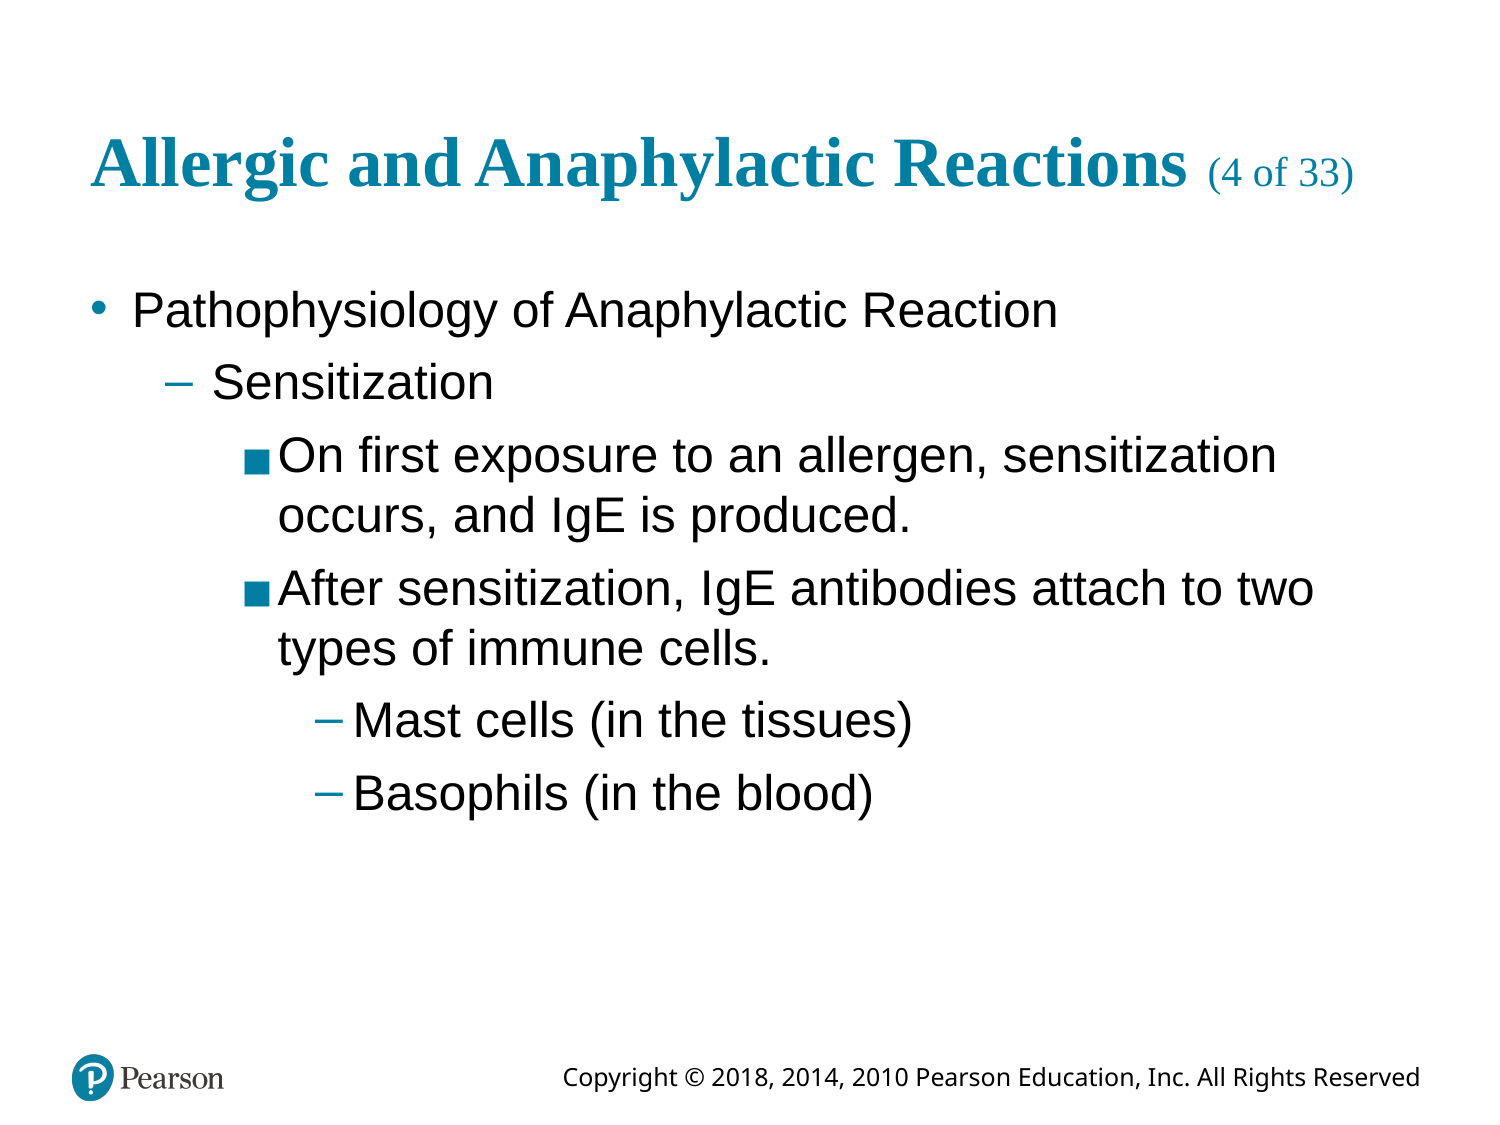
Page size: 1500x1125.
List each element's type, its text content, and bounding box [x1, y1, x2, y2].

picture [98, 1054, 224, 1101]
picture [72, 1054, 88, 1070]
picture [80, 1063, 106, 1088]
list Pathophysiology of Anaphylactic Reaction Sensitization On first exposure to an allergen, sensitization occurs, and I g E is produced. After sensitization, I g E antibodies attach to two types of immune cells. Mast cells (in the tissues) Basophils (in the blood) [75, 262, 1425, 1005]
title Allergic and Anaphylactic Reactions (4 of 33) [75, 35, 1425, 216]
picture [72, 1087, 83, 1101]
